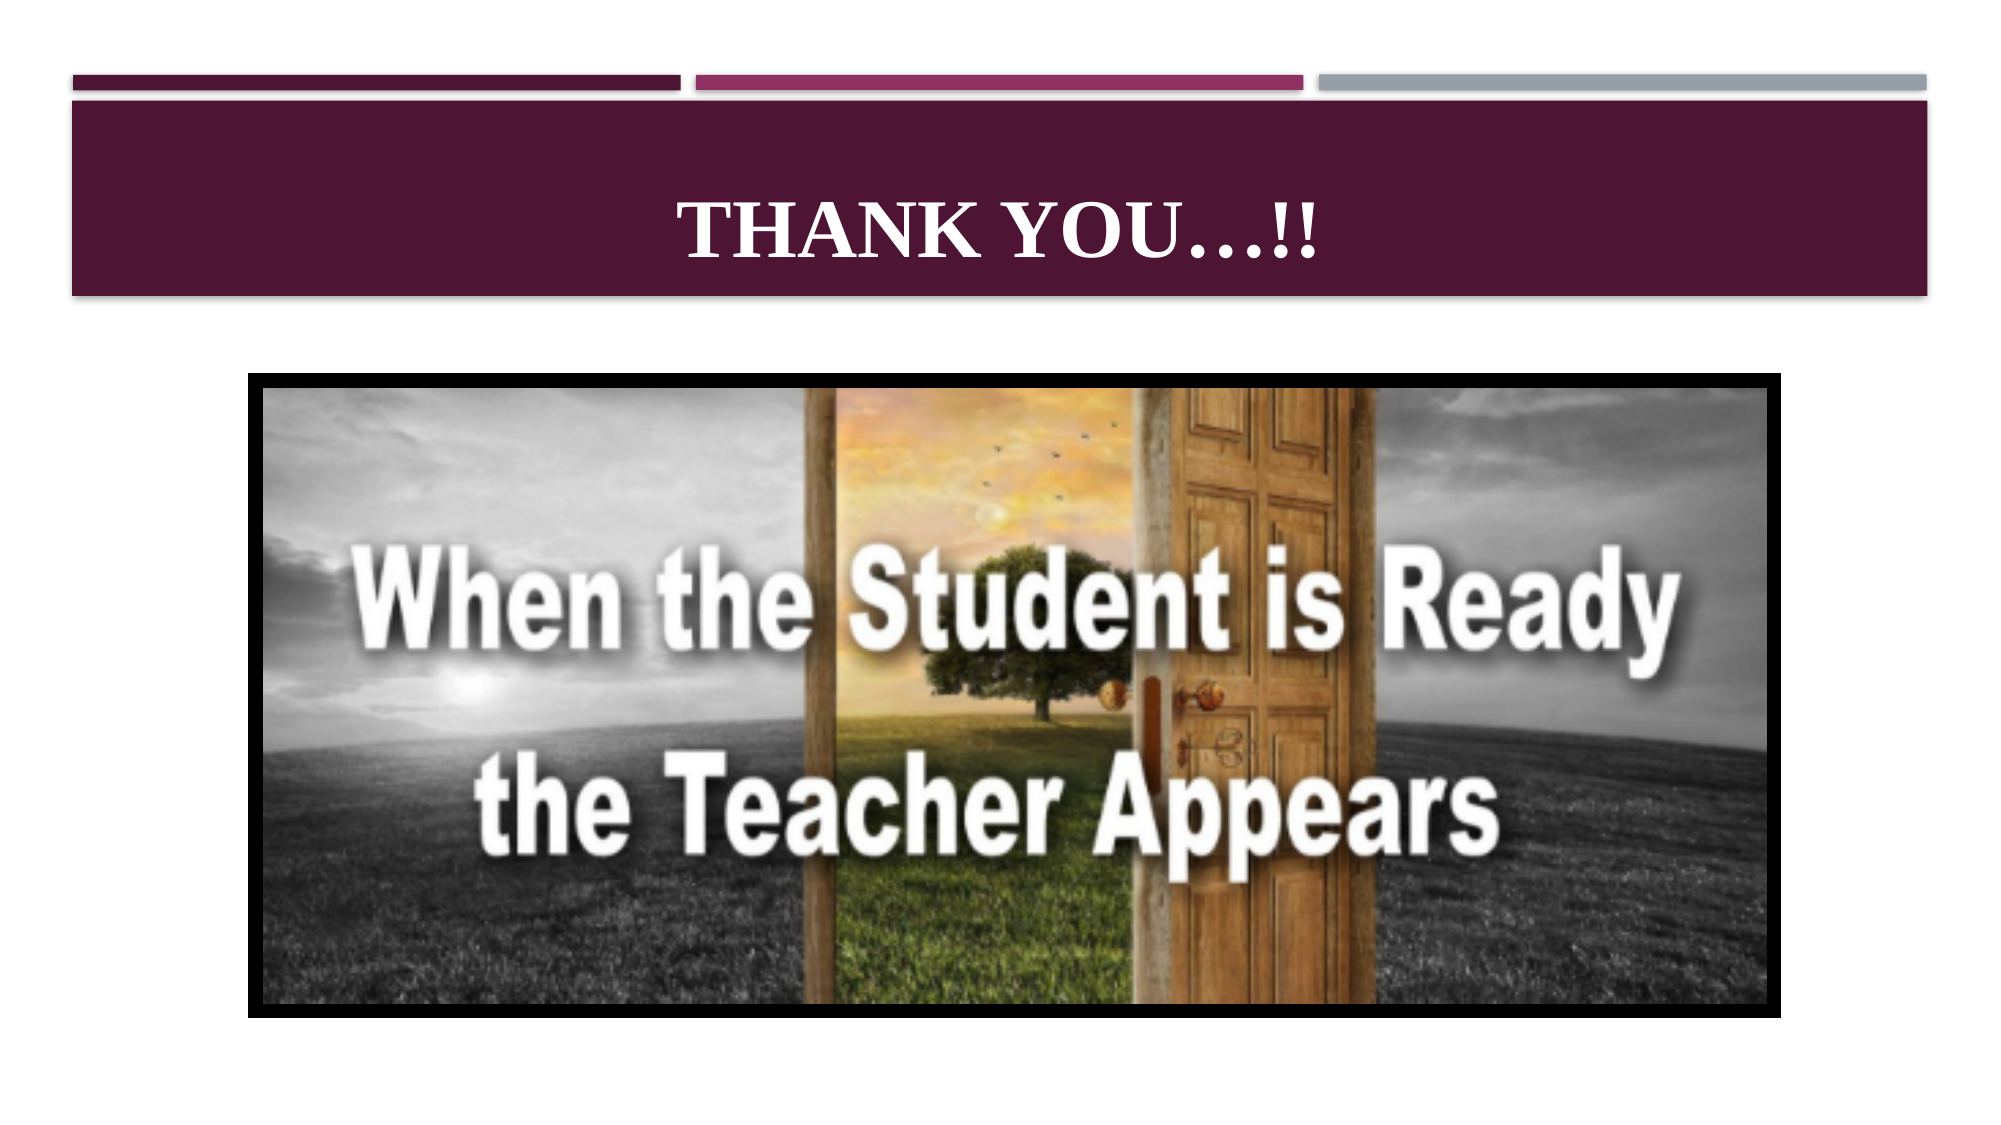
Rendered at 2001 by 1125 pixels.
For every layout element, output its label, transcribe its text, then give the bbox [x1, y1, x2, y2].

title Thank you…!! [95, 115, 1905, 282]
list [262, 387, 1768, 1004]
